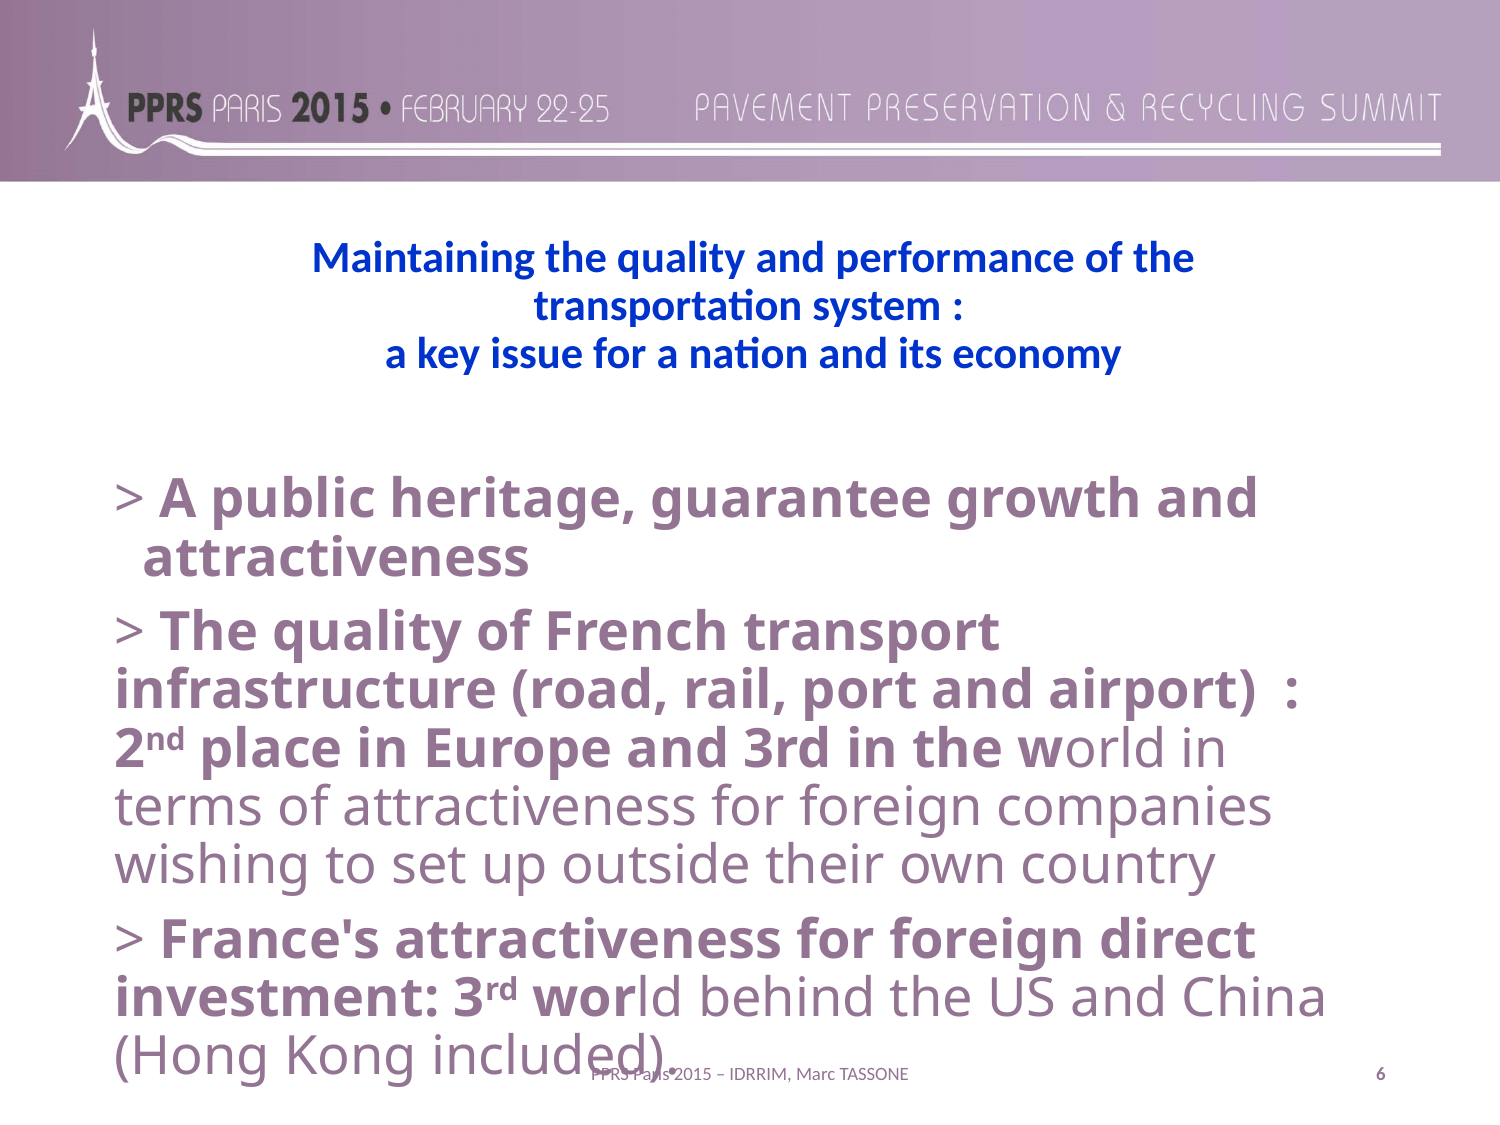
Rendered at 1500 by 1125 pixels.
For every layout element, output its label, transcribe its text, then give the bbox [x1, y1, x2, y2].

footer PPRS Paris 2015 – IDRRIM, Marc TASSONE [496, 1042, 1004, 1103]
picture [0, 0, 1500, 182]
list > A public heritage, guarantee growth and attractiveness > The quality of French transport infrastructure (road, rail, port and airport) : 2nd place in Europe and 3rd in the world in terms of attractiveness for foreign companies wishing to set up outside their own country > France's attractiveness for foreign direct investment: 3rd world behind the US and China (Hong Kong included). [103, 399, 1397, 1114]
title Maintaining the quality and performance of the transportation system : a key issue for a nation and its economy [162, 227, 1346, 399]
slide_number 6 [1059, 1042, 1397, 1103]
